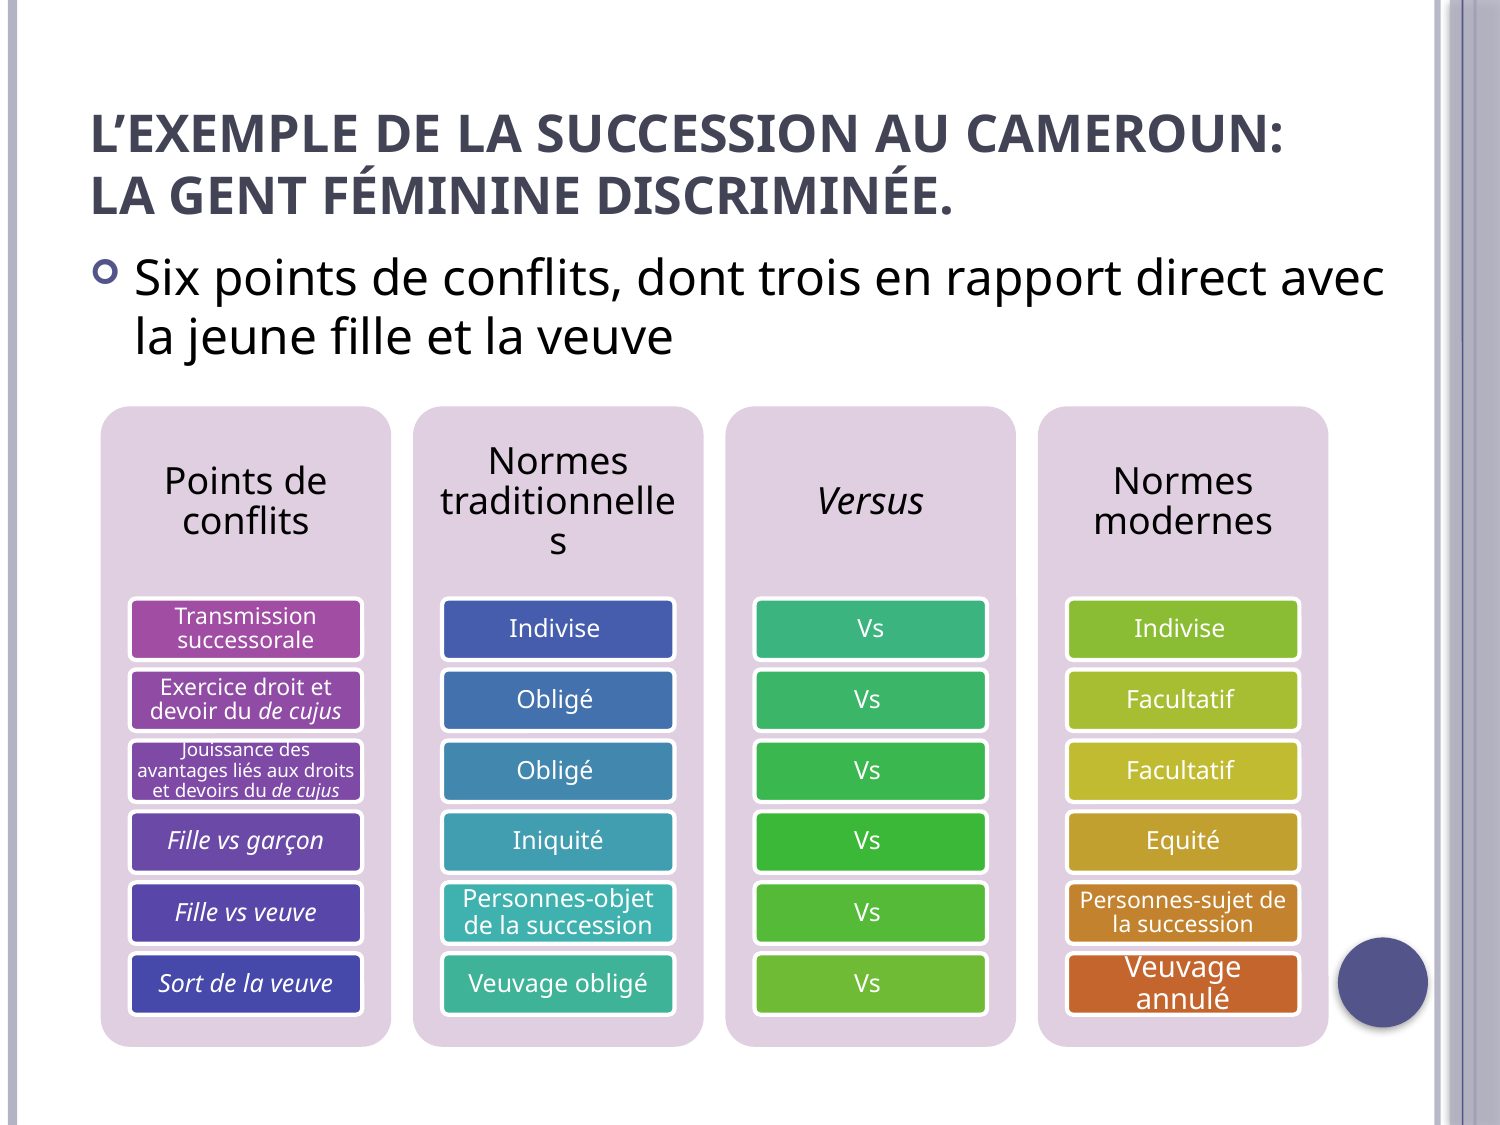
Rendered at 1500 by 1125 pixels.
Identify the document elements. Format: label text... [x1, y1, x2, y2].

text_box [99, 405, 1330, 1048]
list Six points de conflits, dont trois en rapport direct avec la jeune fille et la veuve [75, 238, 1412, 374]
title L’exemple de la succession au Cameroun: la gent féminine discriminée. [75, 45, 1300, 233]
